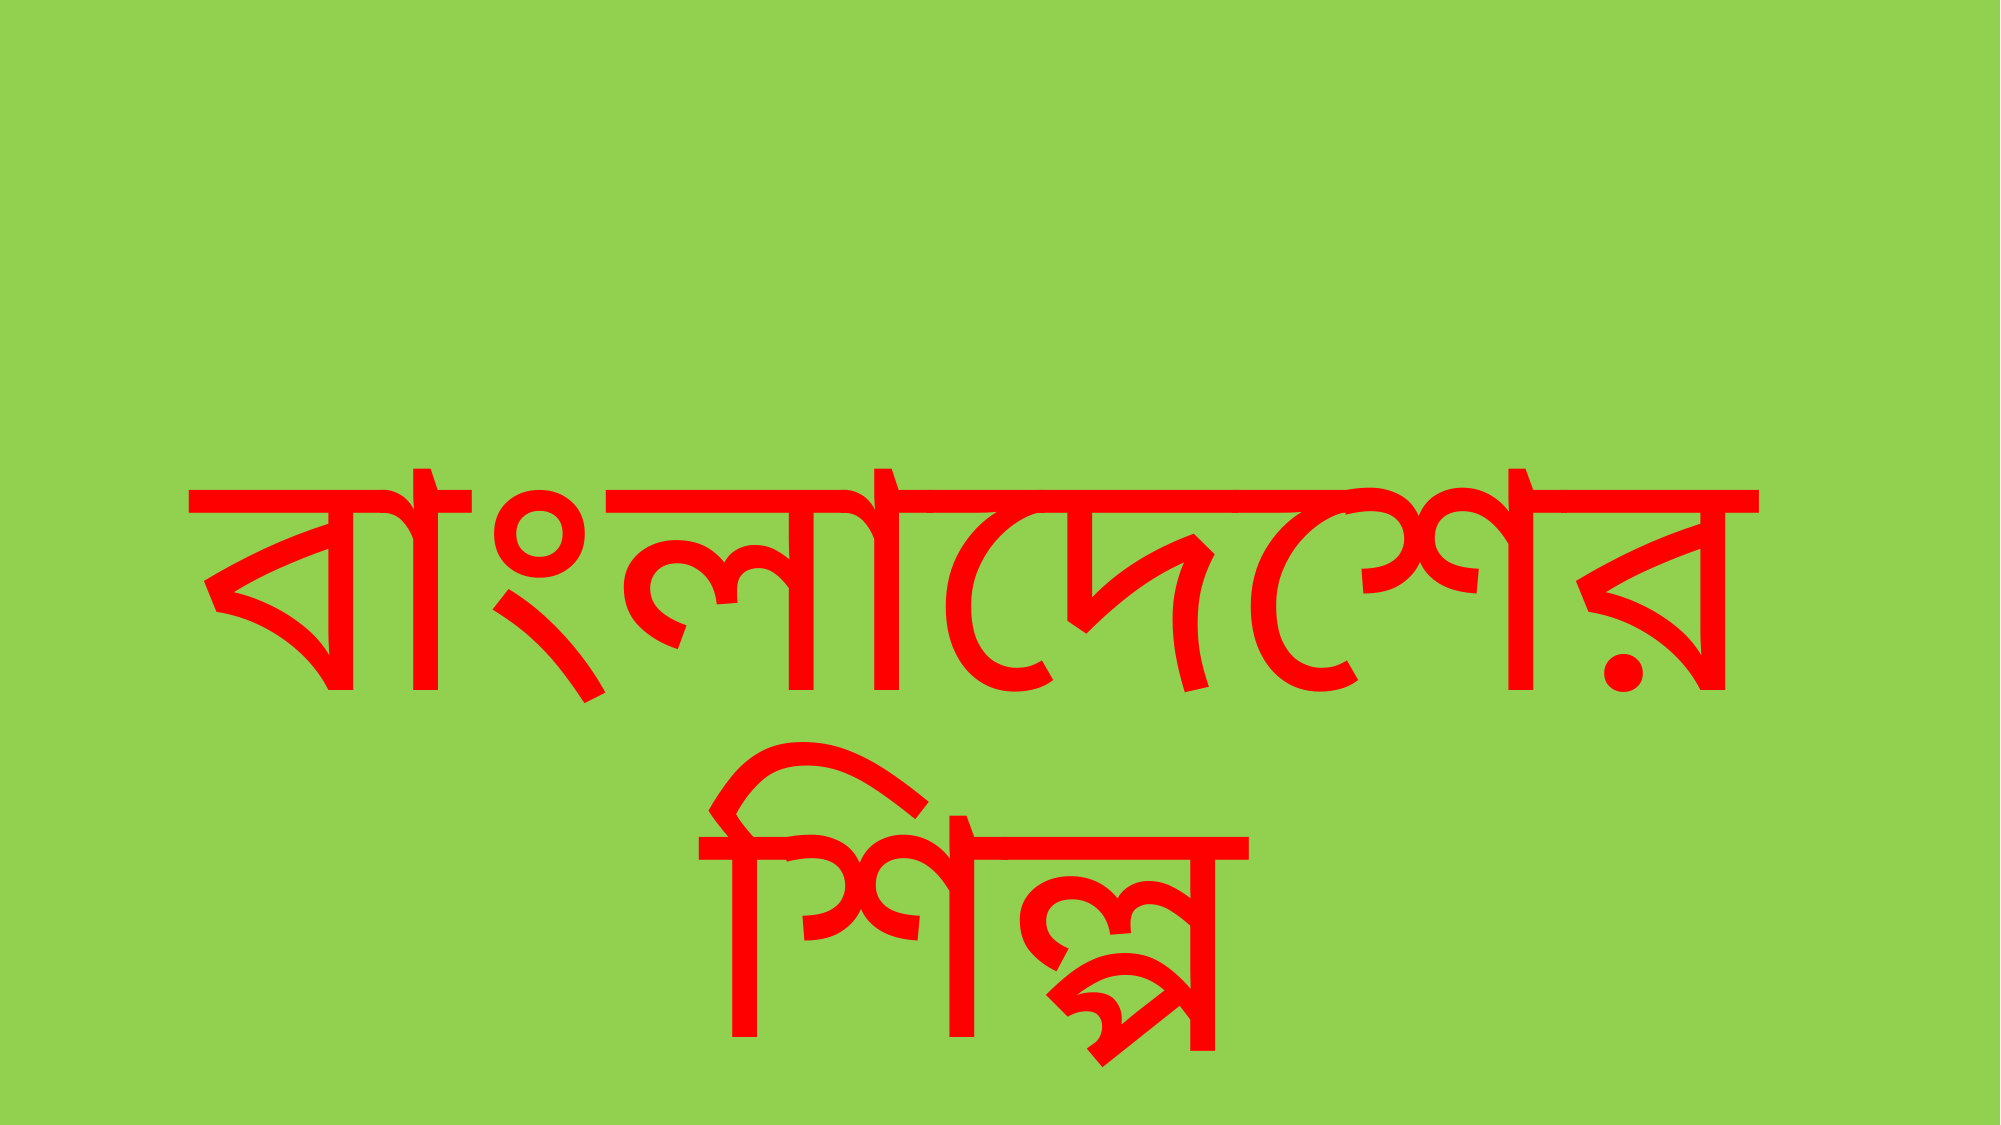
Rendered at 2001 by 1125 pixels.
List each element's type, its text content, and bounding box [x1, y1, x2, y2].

text_box বাংলাদেশের শিল্প [0, 0, 2000, 1125]
